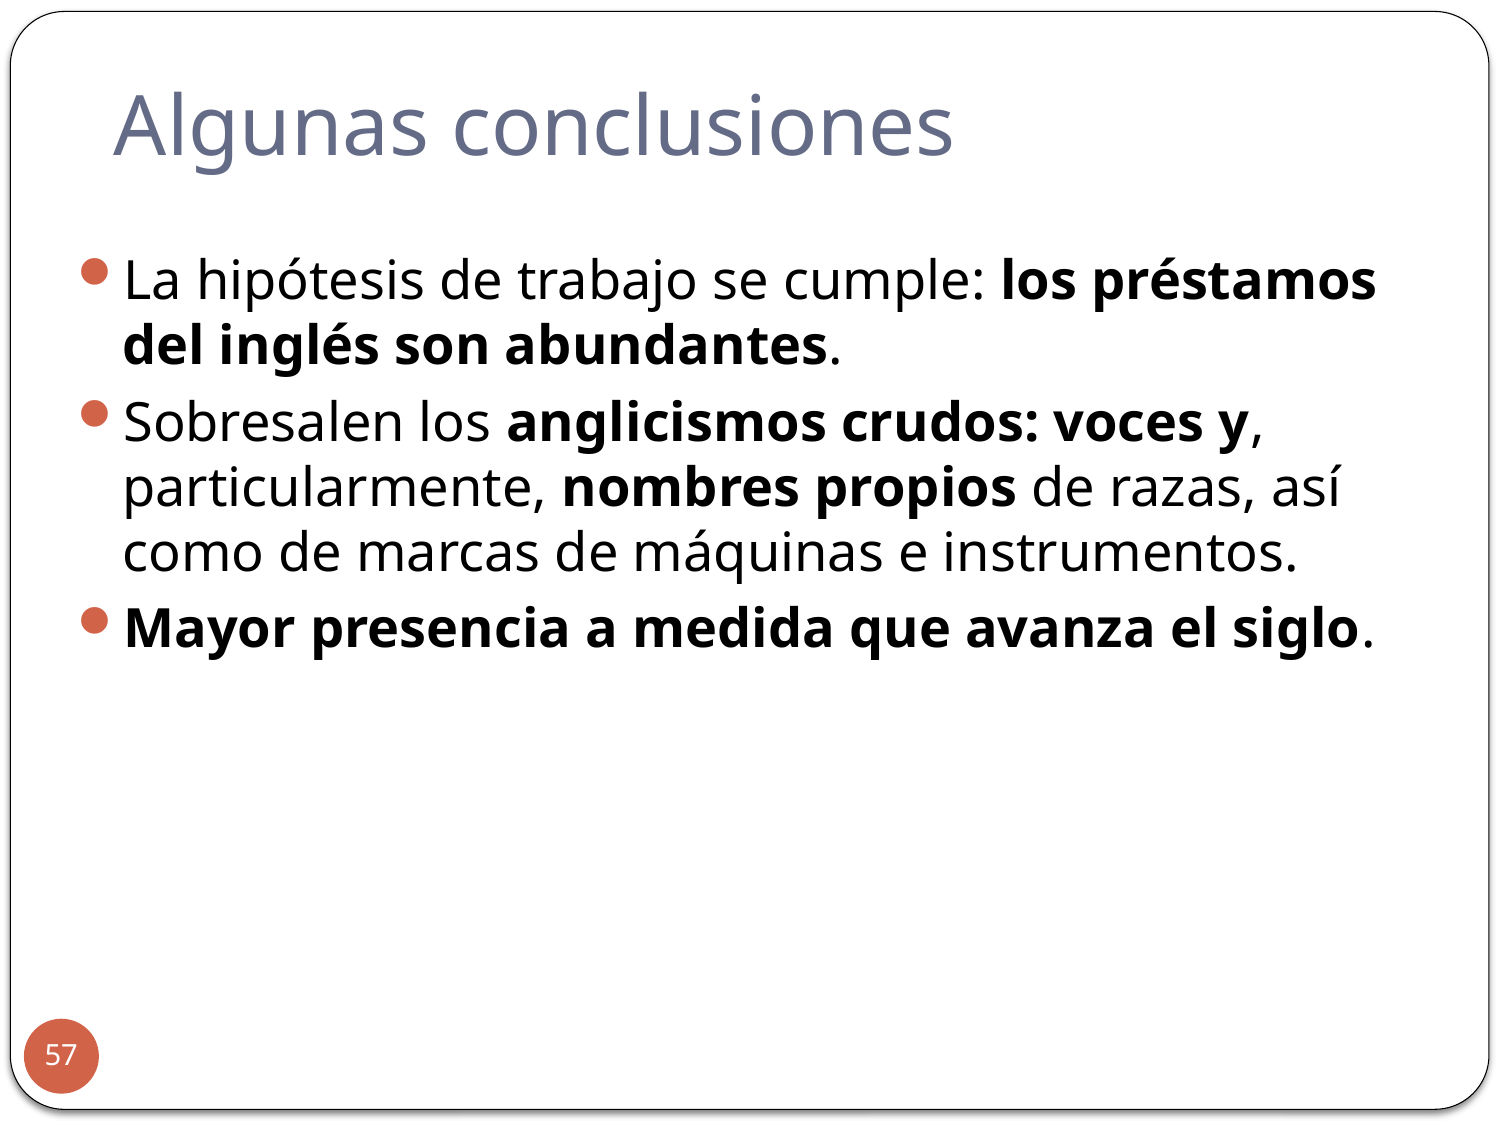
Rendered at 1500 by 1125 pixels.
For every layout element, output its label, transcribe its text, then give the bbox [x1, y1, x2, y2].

slide_number 57 [23, 1018, 99, 1094]
title Algunas conclusiones [98, 44, 1426, 188]
list La hipótesis de trabajo se cumple: los préstamos del inglés son abundantes. Sobresalen los anglicismos crudos: voces y, particularmente, nombres propios de razas, así como de marcas de máquinas e instrumentos. Mayor presencia a medida que avanza el siglo. [62, 237, 1413, 988]
